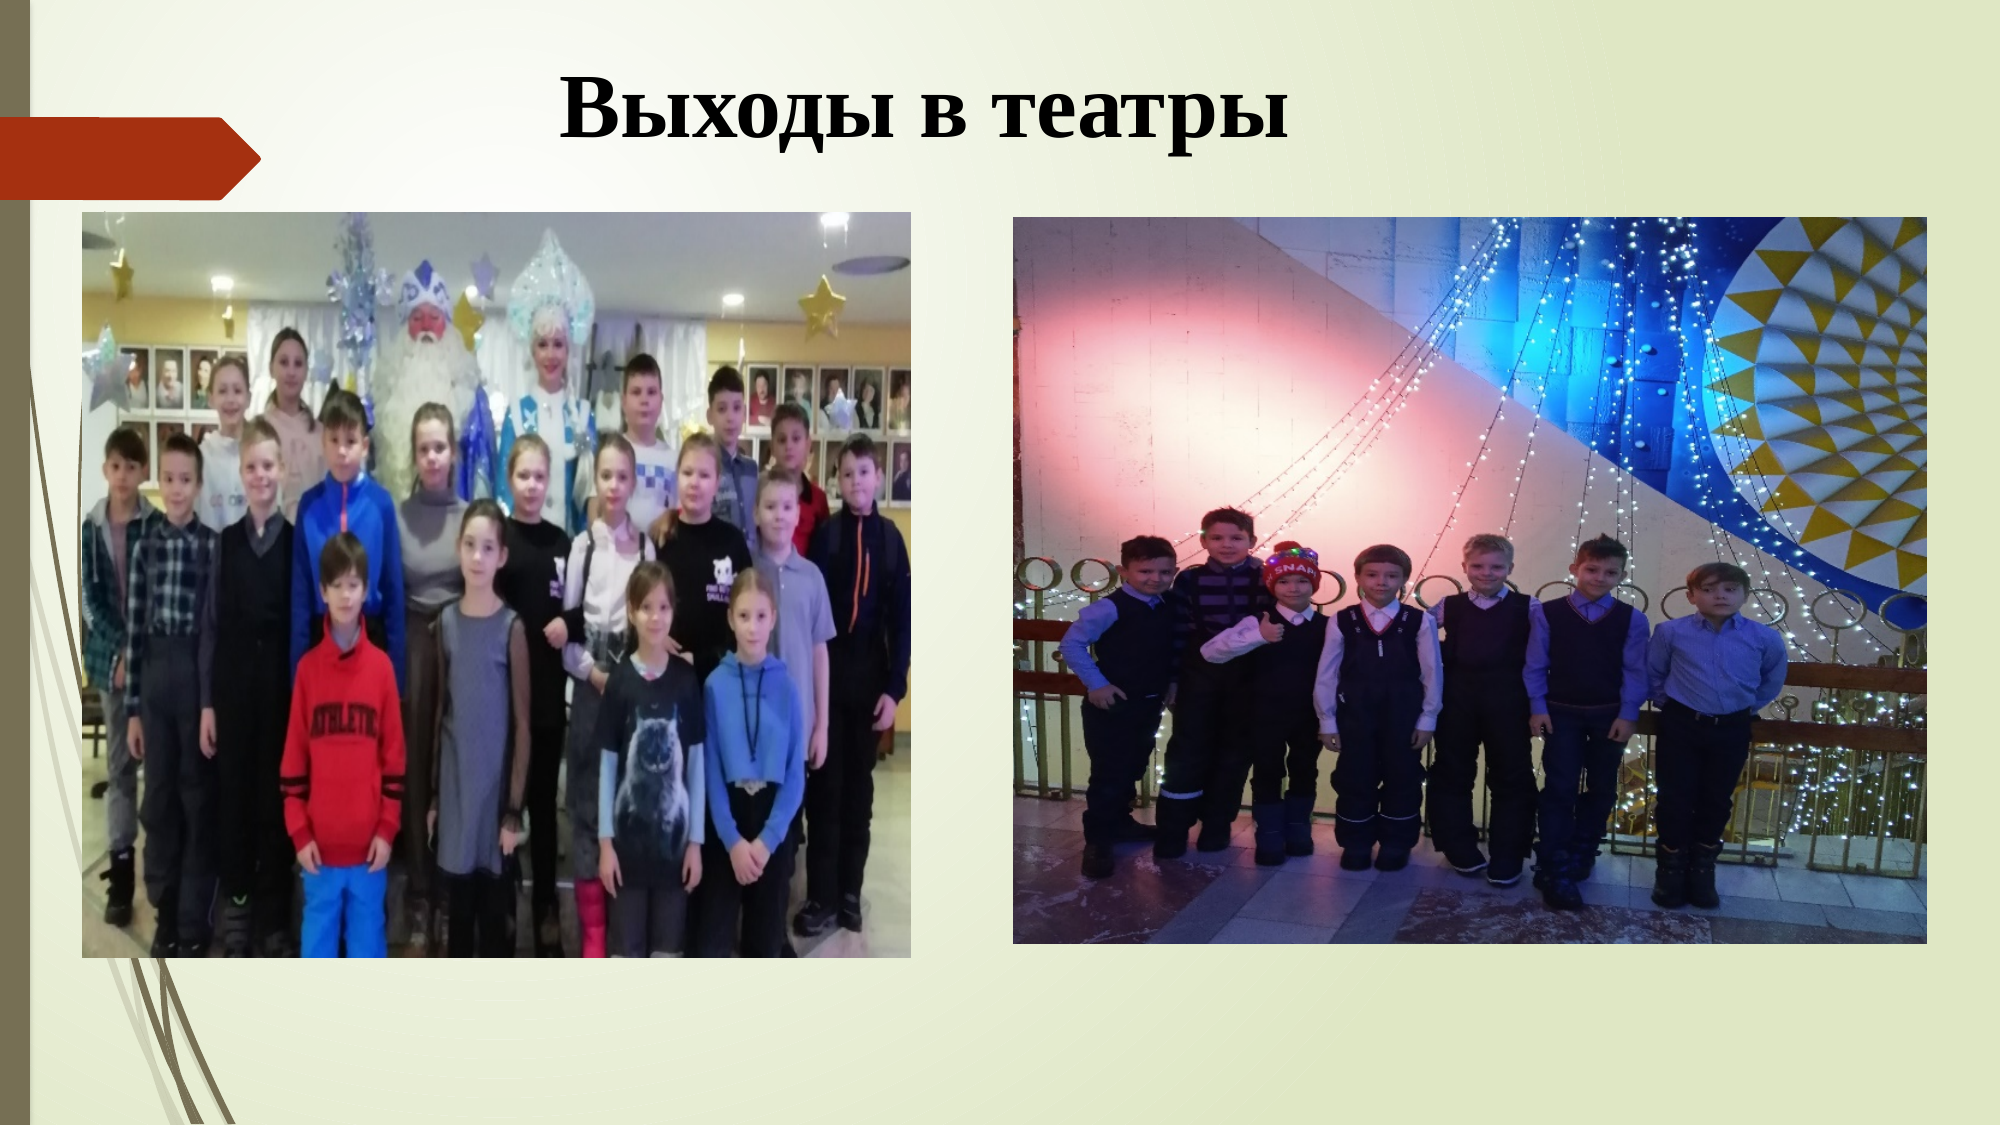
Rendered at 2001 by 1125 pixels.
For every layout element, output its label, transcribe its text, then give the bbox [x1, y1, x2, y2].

picture [1013, 216, 1927, 945]
title Выходы в театры [475, 37, 1857, 248]
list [81, 211, 911, 958]
